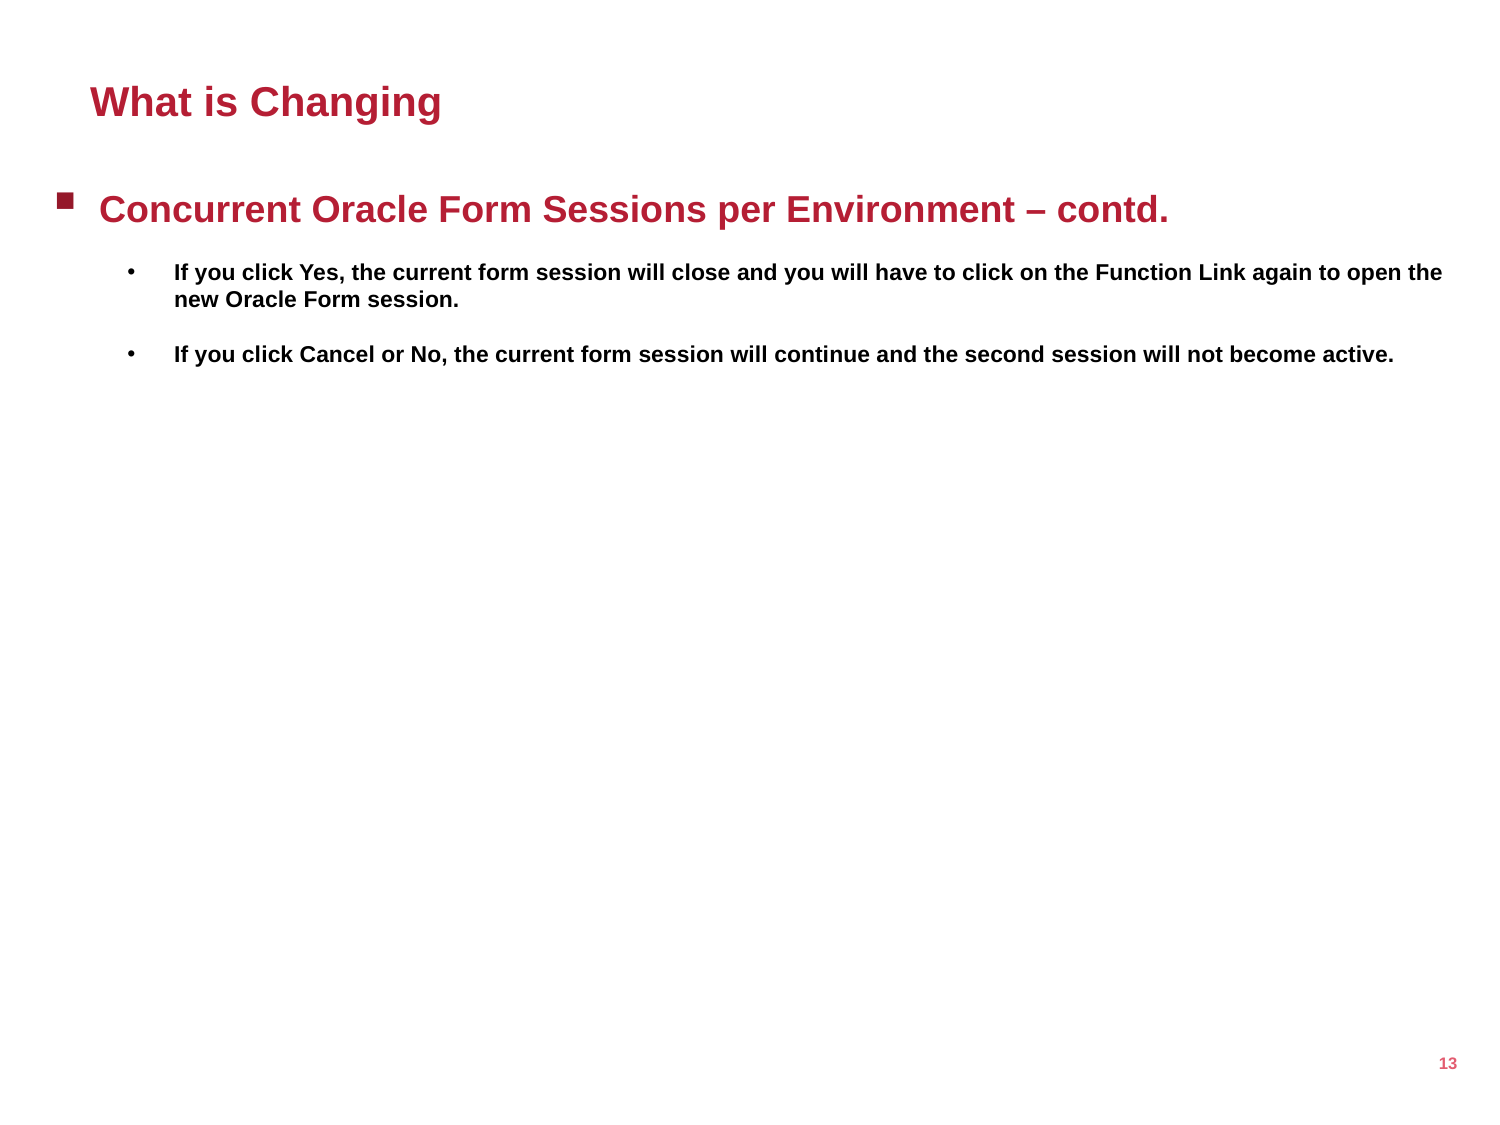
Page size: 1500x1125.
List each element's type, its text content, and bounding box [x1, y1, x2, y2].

text_box What is Changing [75, 24, 1300, 175]
text_box Concurrent Oracle Form Sessions per Environment – contd. If you click Yes, the current form session will close and you will have to click on the Function Link again to open the new Oracle Form session. If you click Cancel or No, the current form session will continue and the second session will not become active. [37, 177, 1475, 375]
